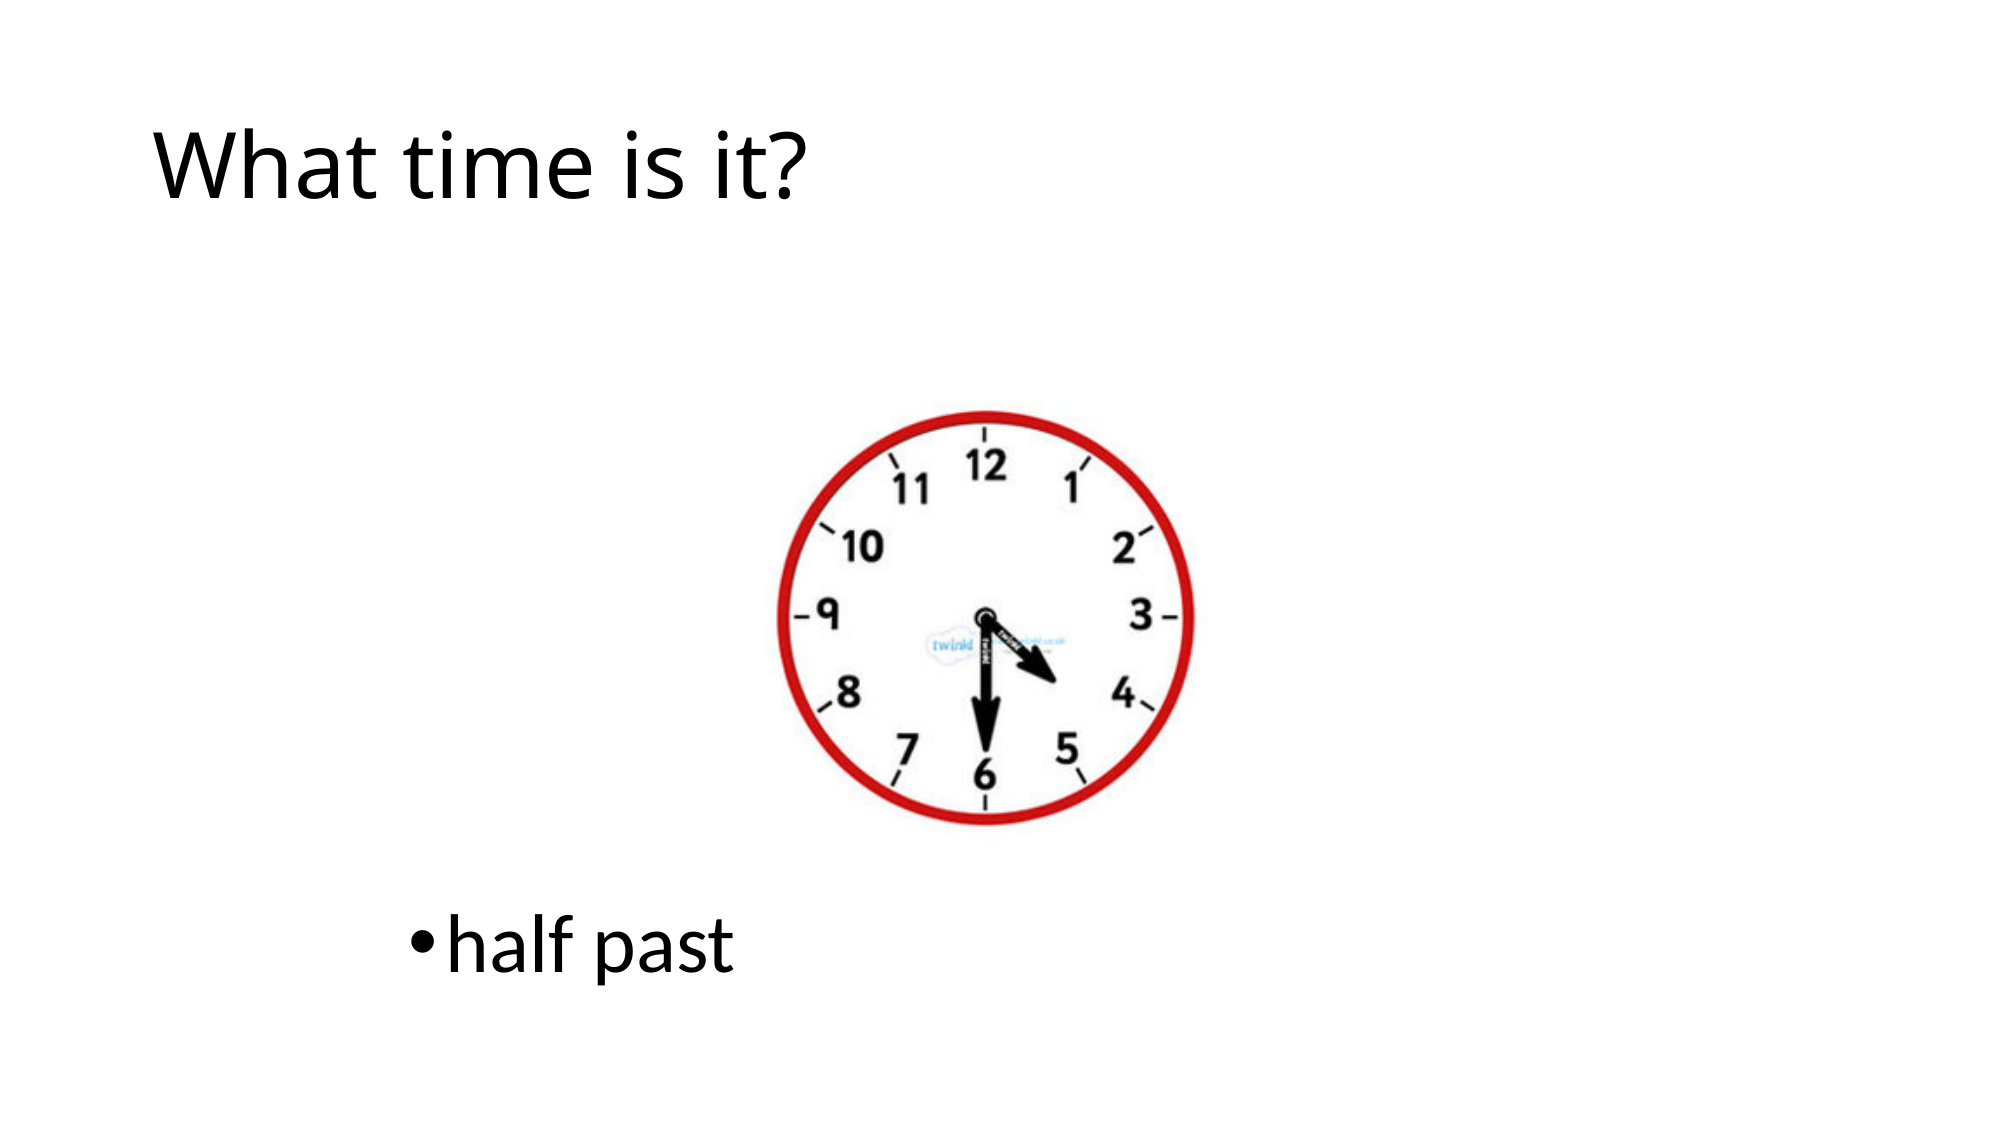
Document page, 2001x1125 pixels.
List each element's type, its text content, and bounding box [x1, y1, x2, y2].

title What time is it? [137, 59, 1863, 278]
picture [704, 397, 1241, 853]
list half past [393, 893, 1609, 1005]
